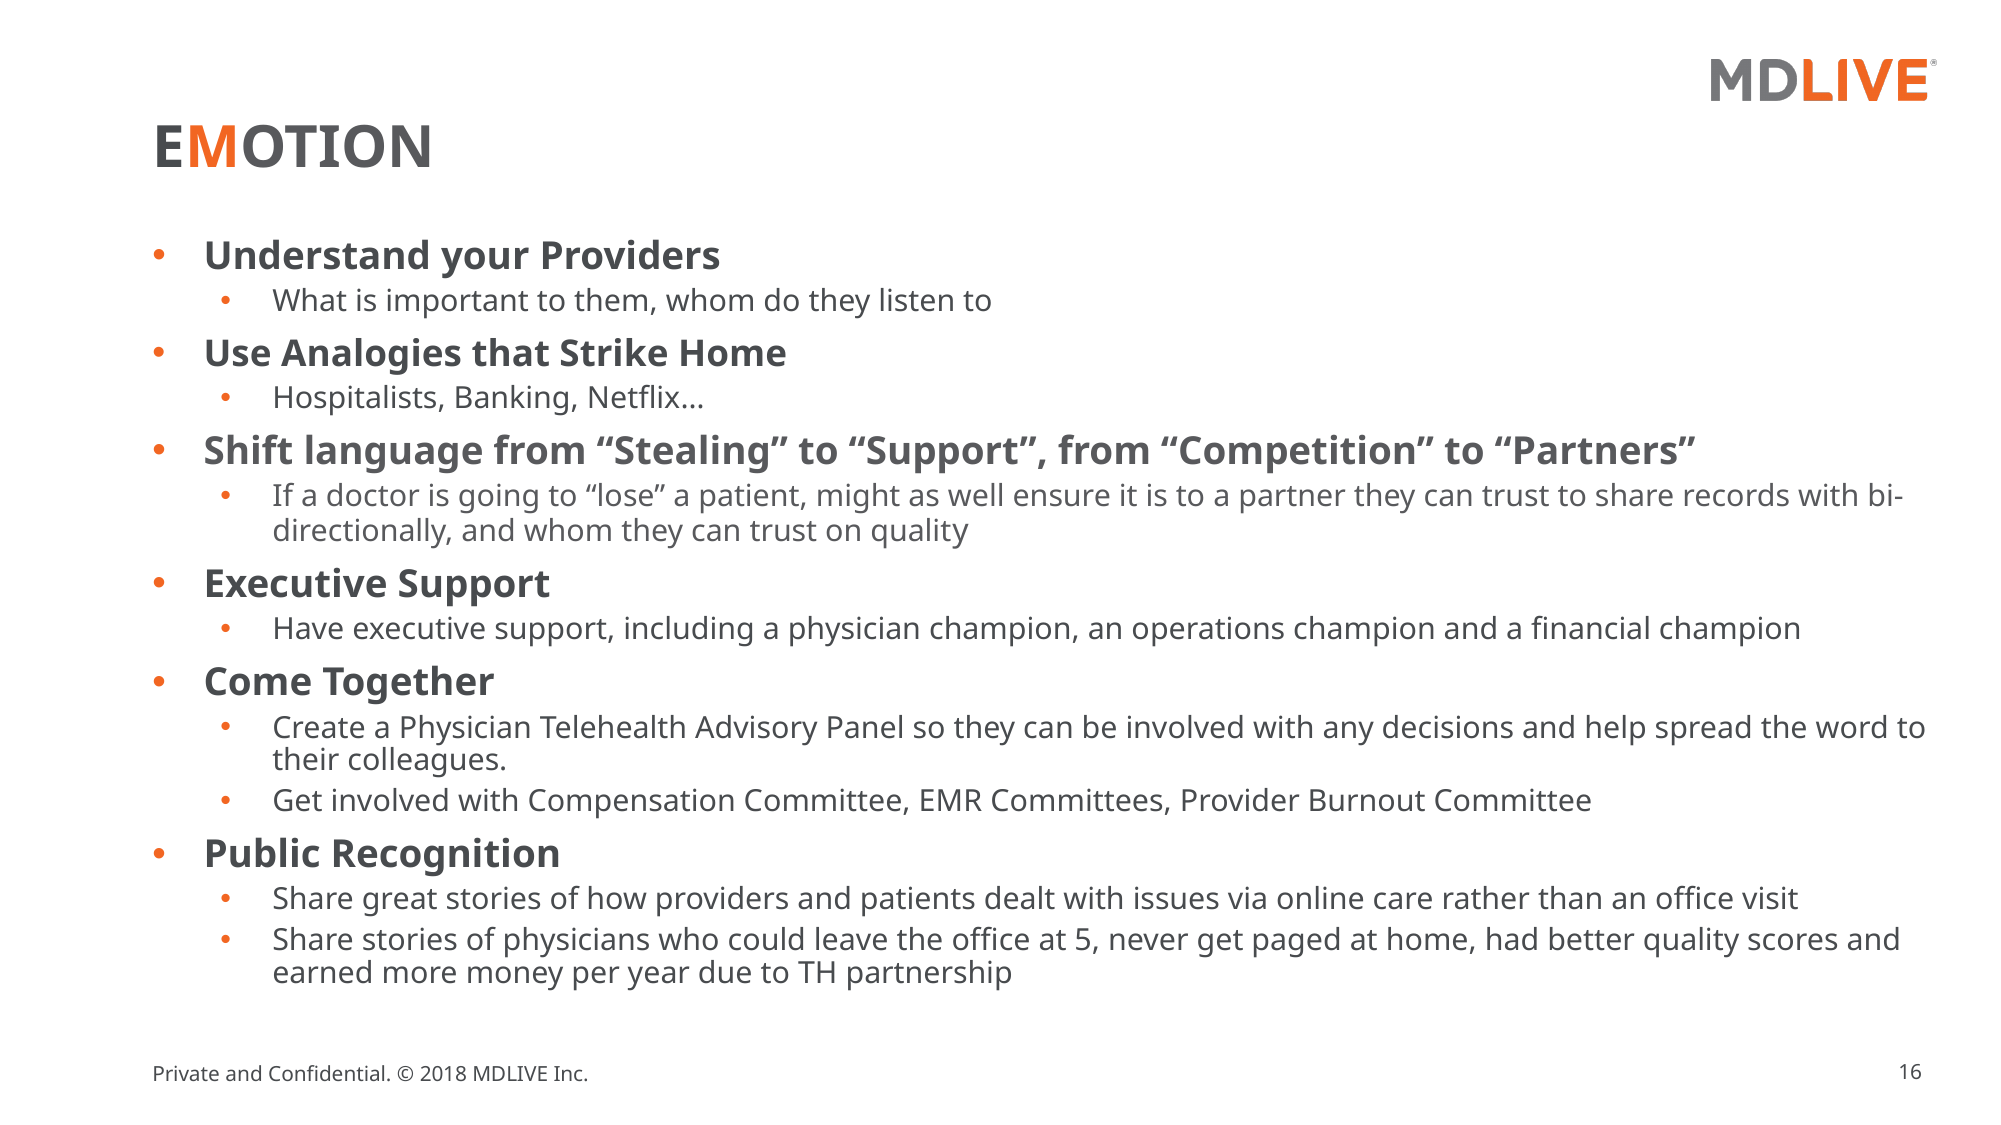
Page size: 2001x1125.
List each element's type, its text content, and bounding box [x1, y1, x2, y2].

slide_number 16 [1823, 1042, 1937, 1103]
title EMOTION [137, 59, 1712, 228]
list Understand your Providers What is important to them, whom do they listen to Use Analogies that Strike Home Hospitalists, Banking, Netflix… Shift language from “Stealing” to “Support”, from “Competition” to “Partners” If a doctor is going to “lose” a patient, might as well ensure it is to a partner they can trust to share records with bi-directionally, and whom they can trust on quality Executive Support Have executive support, including a physician champion, an operations champion and a financial champion Come Together Create a Physician Telehealth Advisory Panel so they can be involved with any decisions and help spread the word to their colleagues. Get involved with Compensation Committee, EMR Committees, Provider Burnout Committee Public Recognition Share great stories of how providers and patients dealt with issues via online care rather than an office visit Share stories of physicians who could leave the office at 5, never get paged at home, had better quality scores and earned more money per year due to TH partnership [137, 228, 1986, 1001]
picture [1712, 59, 1937, 101]
